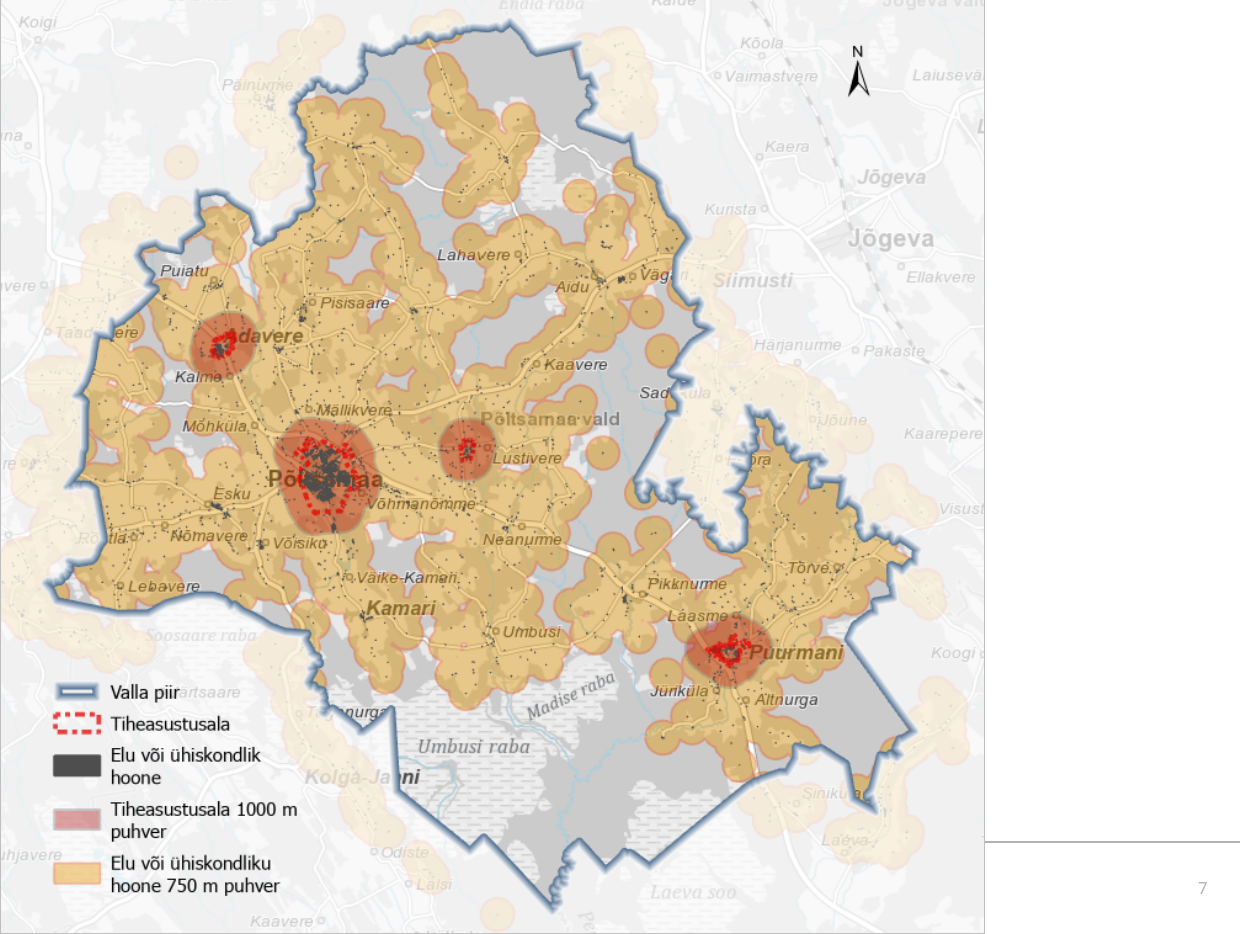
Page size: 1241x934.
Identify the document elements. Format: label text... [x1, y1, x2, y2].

picture [0, 0, 985, 933]
slide_number 7 [1169, 864, 1208, 915]
